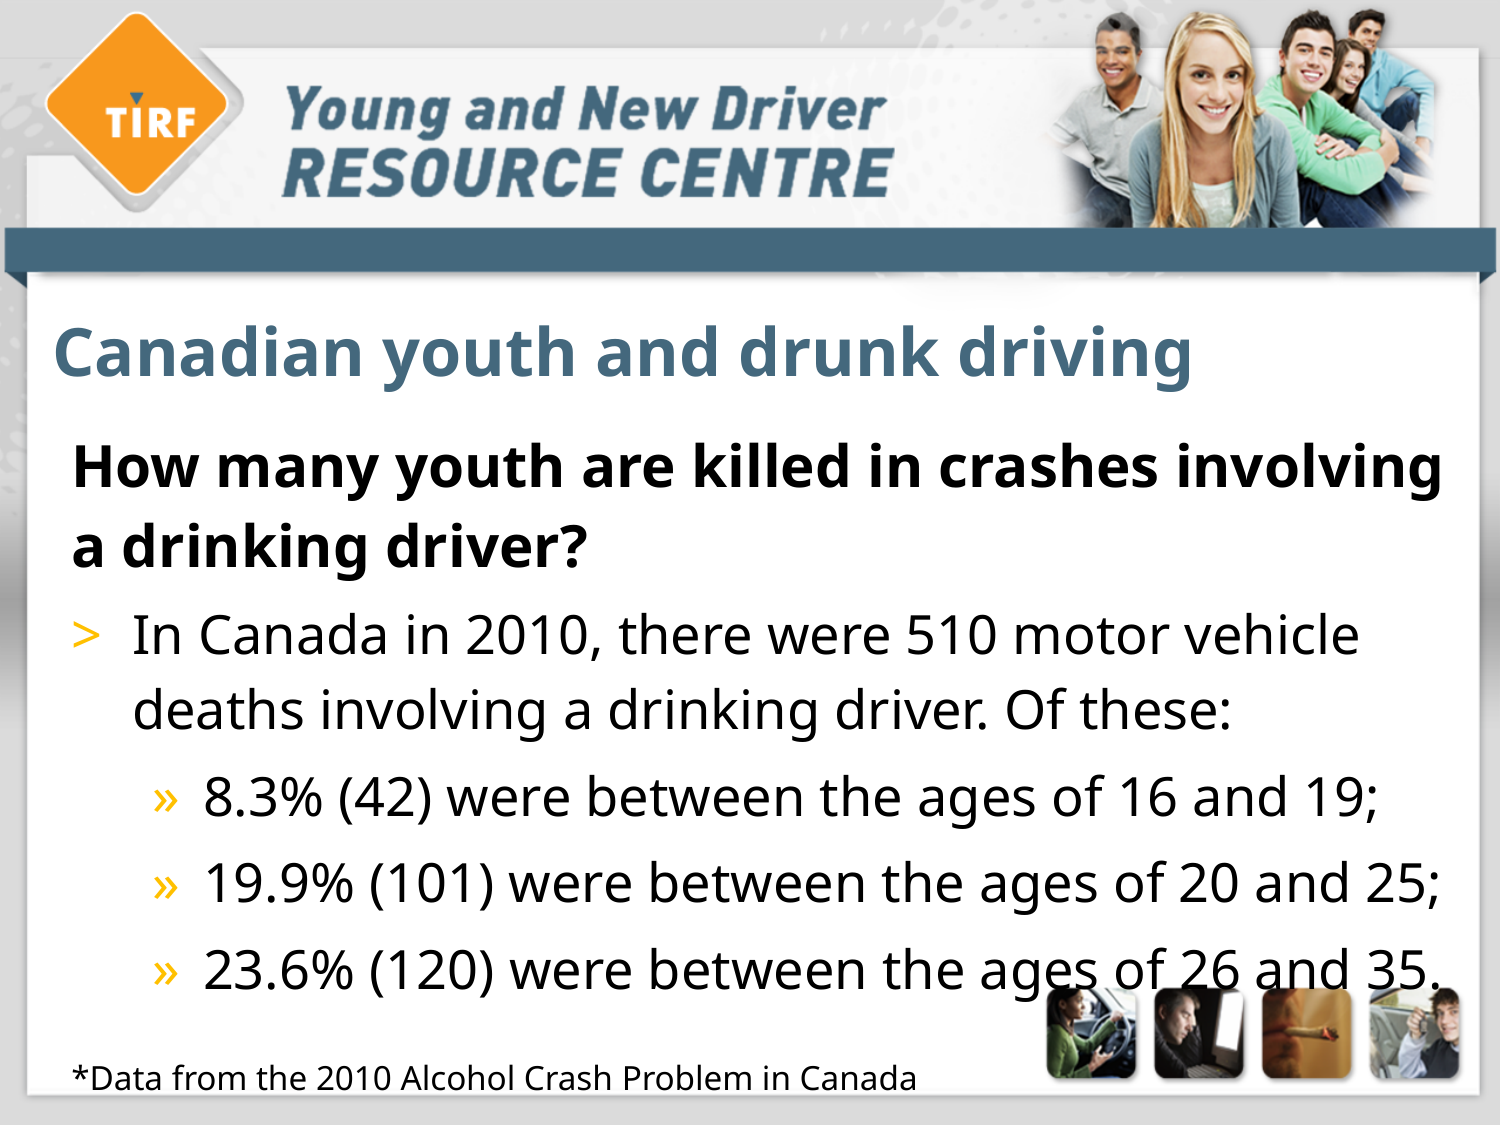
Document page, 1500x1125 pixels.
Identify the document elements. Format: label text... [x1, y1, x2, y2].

picture [0, 0, 1500, 1125]
title Canadian youth and drunk driving [37, 275, 1388, 425]
list How many youth are killed in crashes involving a drinking driver? In Canada in 2010, there were 510 motor vehicle deaths involving a drinking driver. Of these: 8.3% (42) were between the ages of 16 and 19; 19.9% (101) were between the ages of 20 and 25; 23.6% (120) were between the ages of 26 and 35. *Data from the 2010 Alcohol Crash Problem in Canada [56, 412, 1494, 1125]
